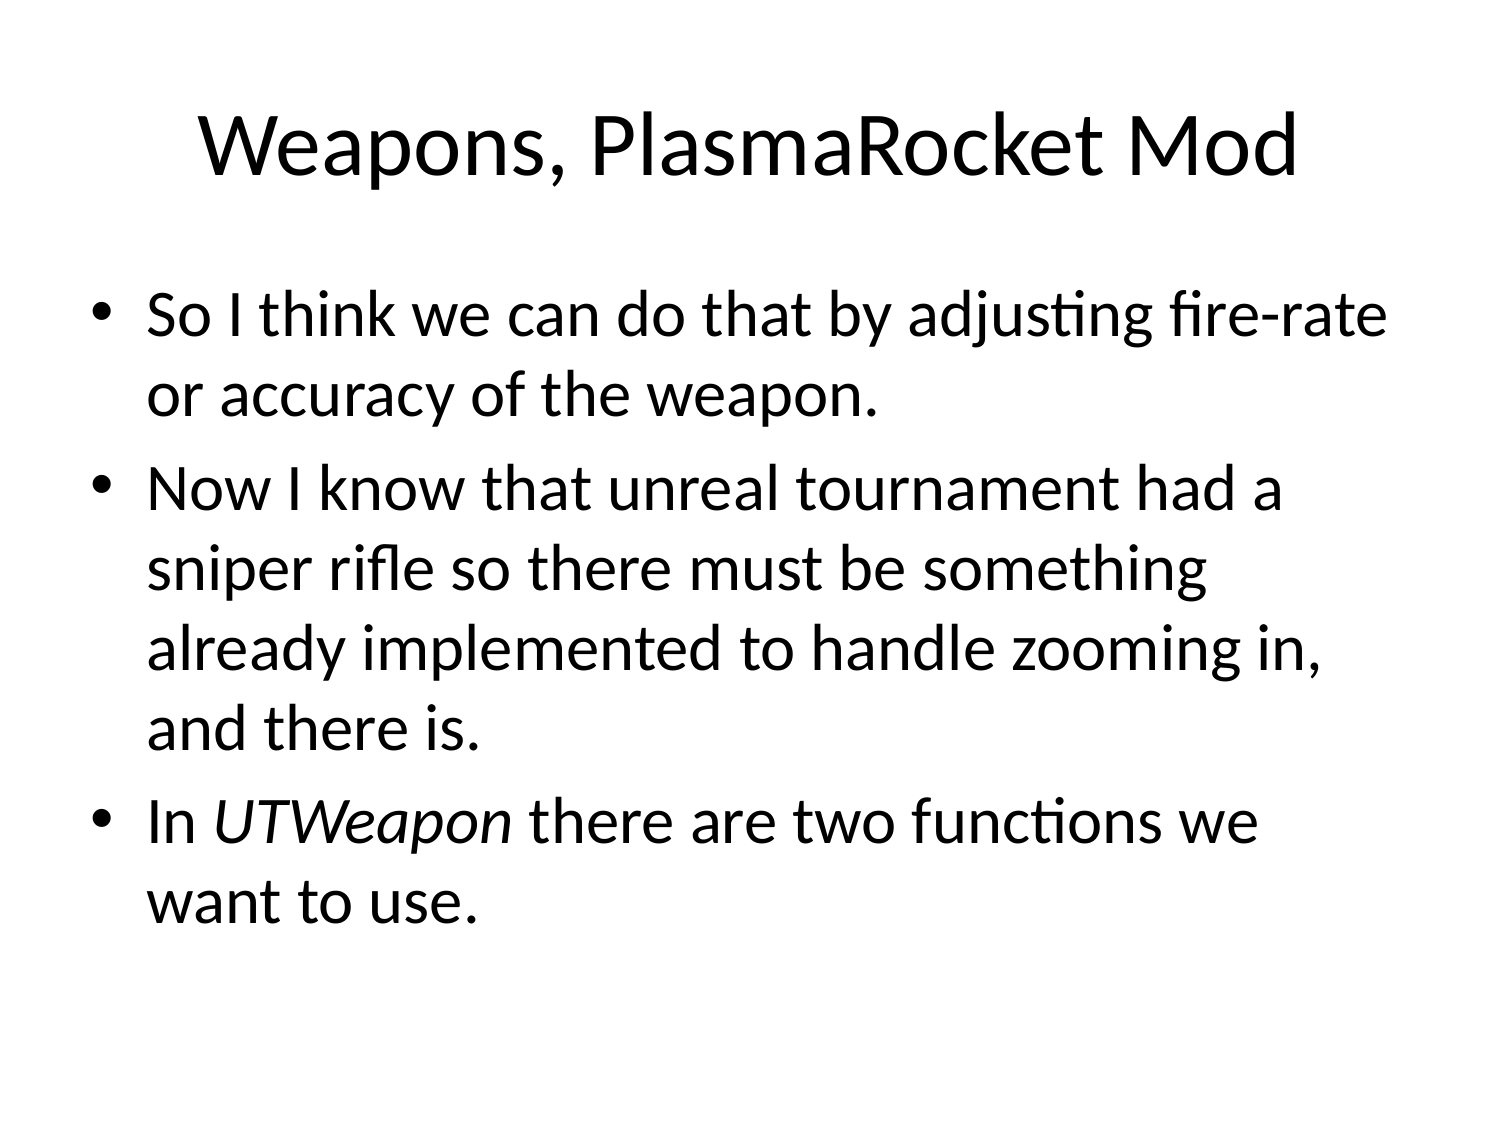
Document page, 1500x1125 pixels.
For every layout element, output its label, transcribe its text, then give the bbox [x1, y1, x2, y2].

title Weapons, PlasmaRocket Mod [75, 45, 1425, 233]
list So I think we can do that by adjusting fire-rate or accuracy of the weapon. Now I know that unreal tournament had a sniper rifle so there must be something already implemented to handle zooming in, and there is. In UTWeapon there are two functions we want to use. [75, 262, 1425, 1005]
